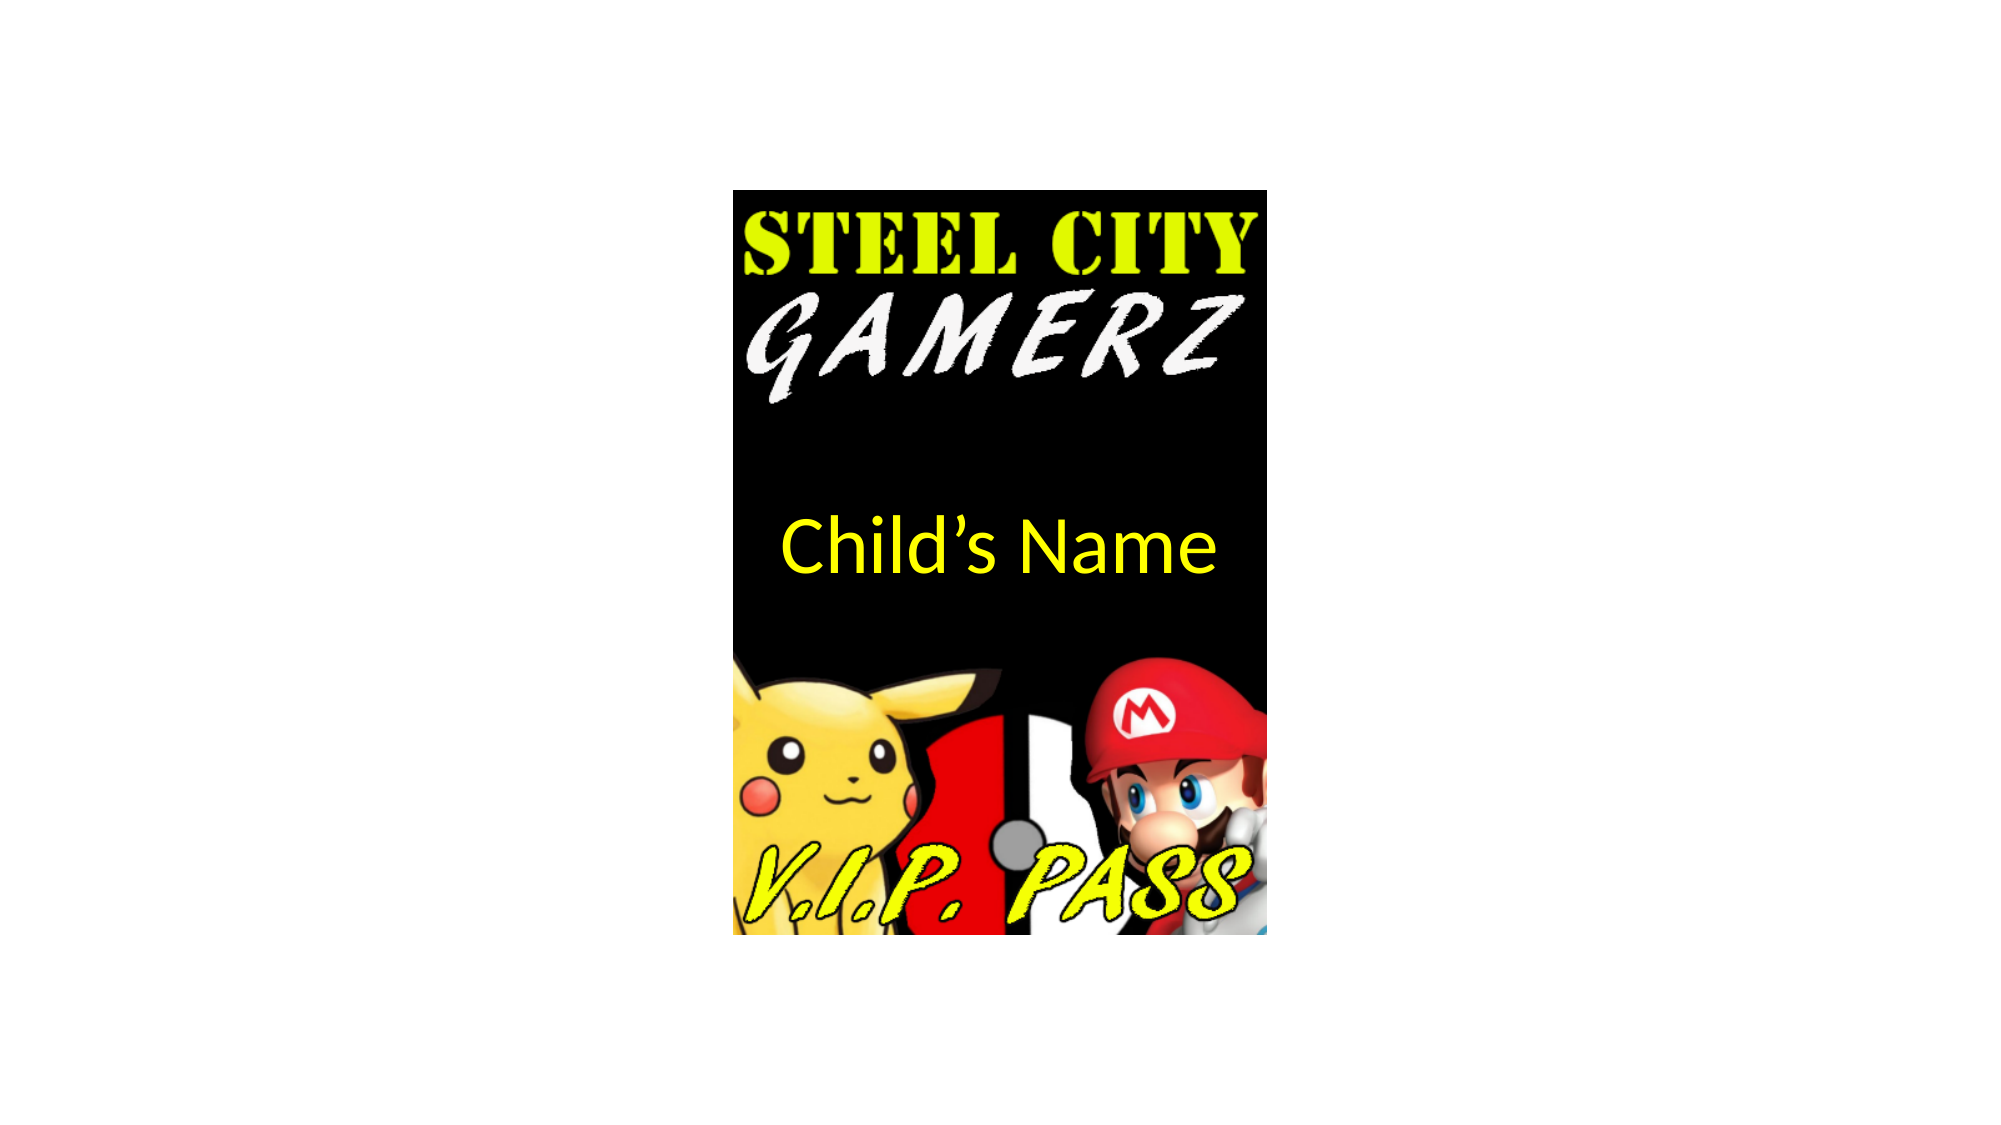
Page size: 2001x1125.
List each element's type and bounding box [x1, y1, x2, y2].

picture [732, 190, 1267, 935]
